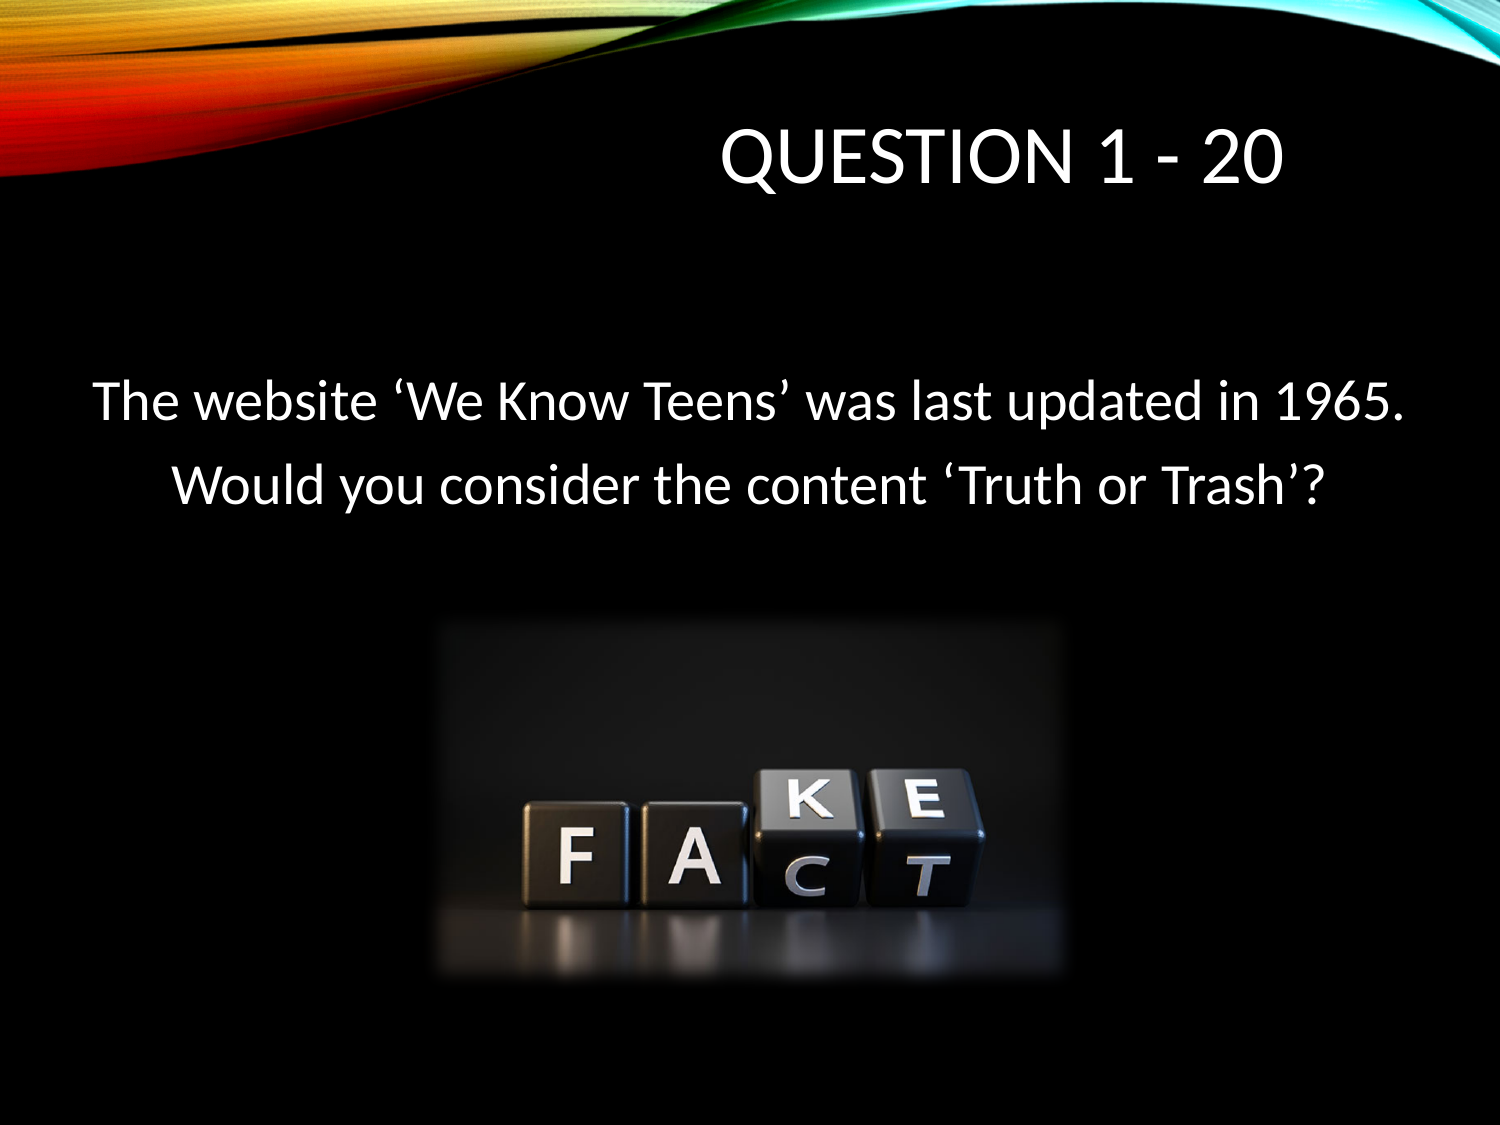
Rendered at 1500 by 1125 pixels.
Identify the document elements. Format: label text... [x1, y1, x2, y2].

picture [0, 0, 1500, 178]
title Question 1 - 20 [0, 62, 1300, 250]
list The website ‘We Know Teens’ was last updated in 1965. Would you consider the content ‘Truth or Trash’? [75, 362, 1425, 638]
picture [420, 602, 1080, 993]
